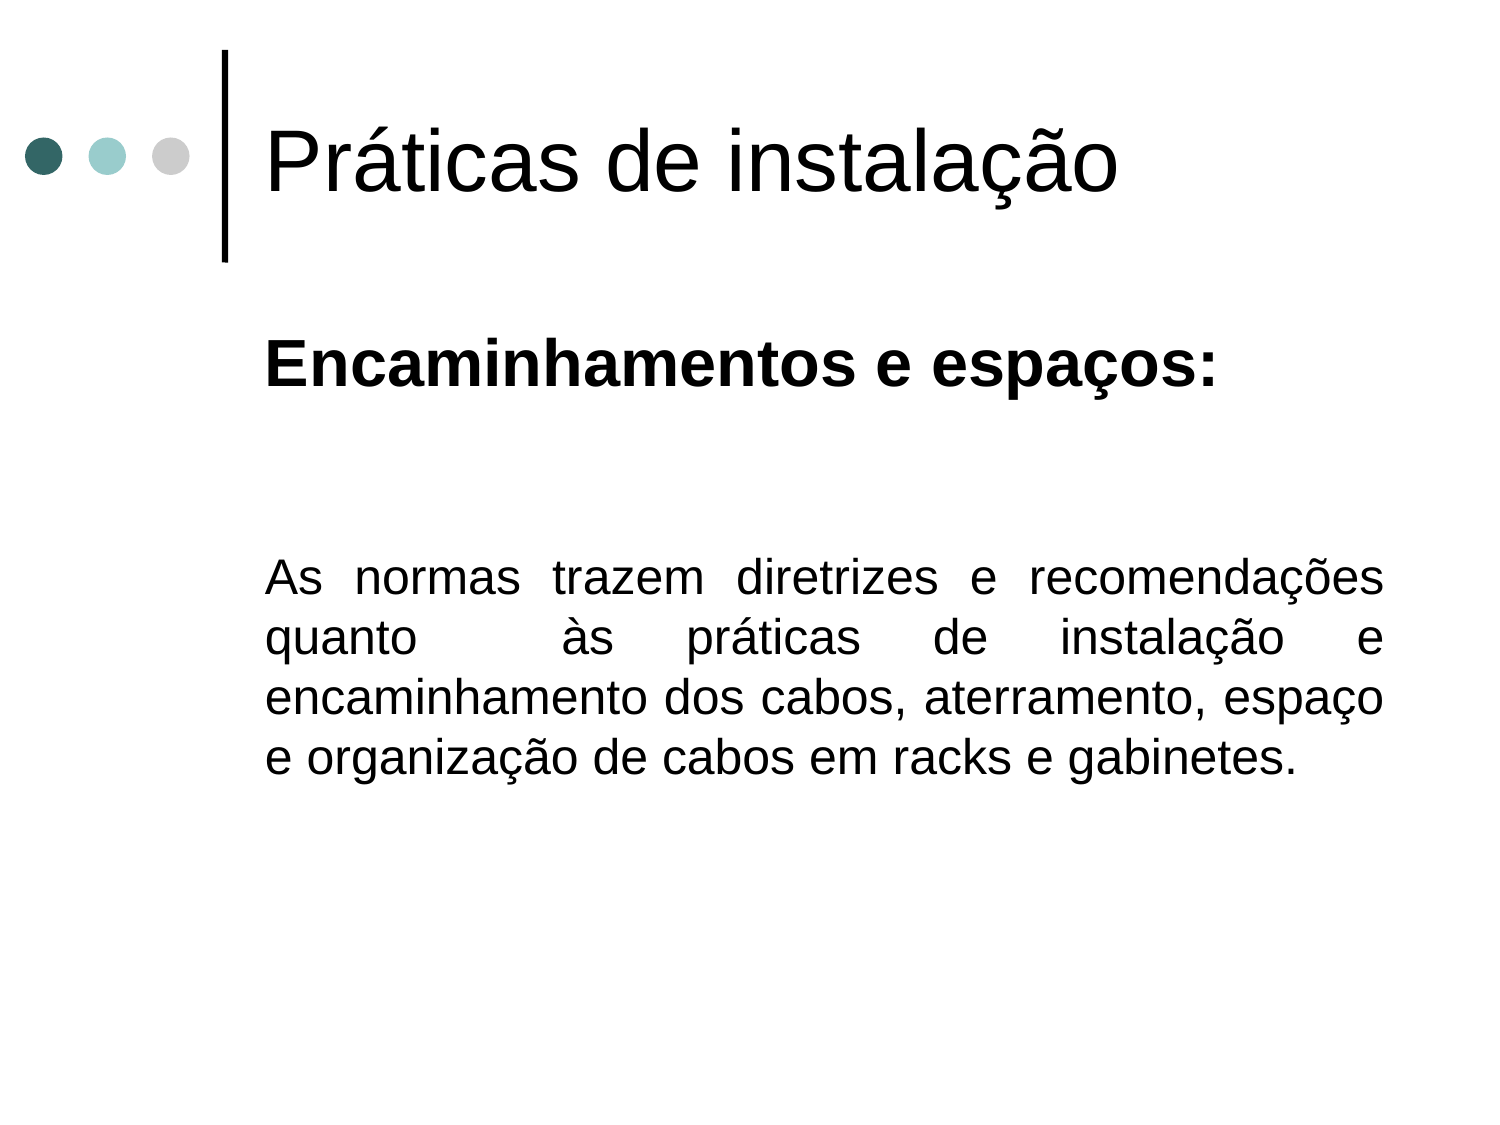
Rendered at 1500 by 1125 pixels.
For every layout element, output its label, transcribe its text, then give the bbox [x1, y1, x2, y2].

title Práticas de instalação [249, 31, 1400, 282]
list Encaminhamentos e espaços: As normas trazem diretrizes e recomendações quanto às práticas de instalação e encaminhamento dos cabos, aterramento, espaço e organização de cabos em racks e gabinetes. [249, 312, 1400, 988]
